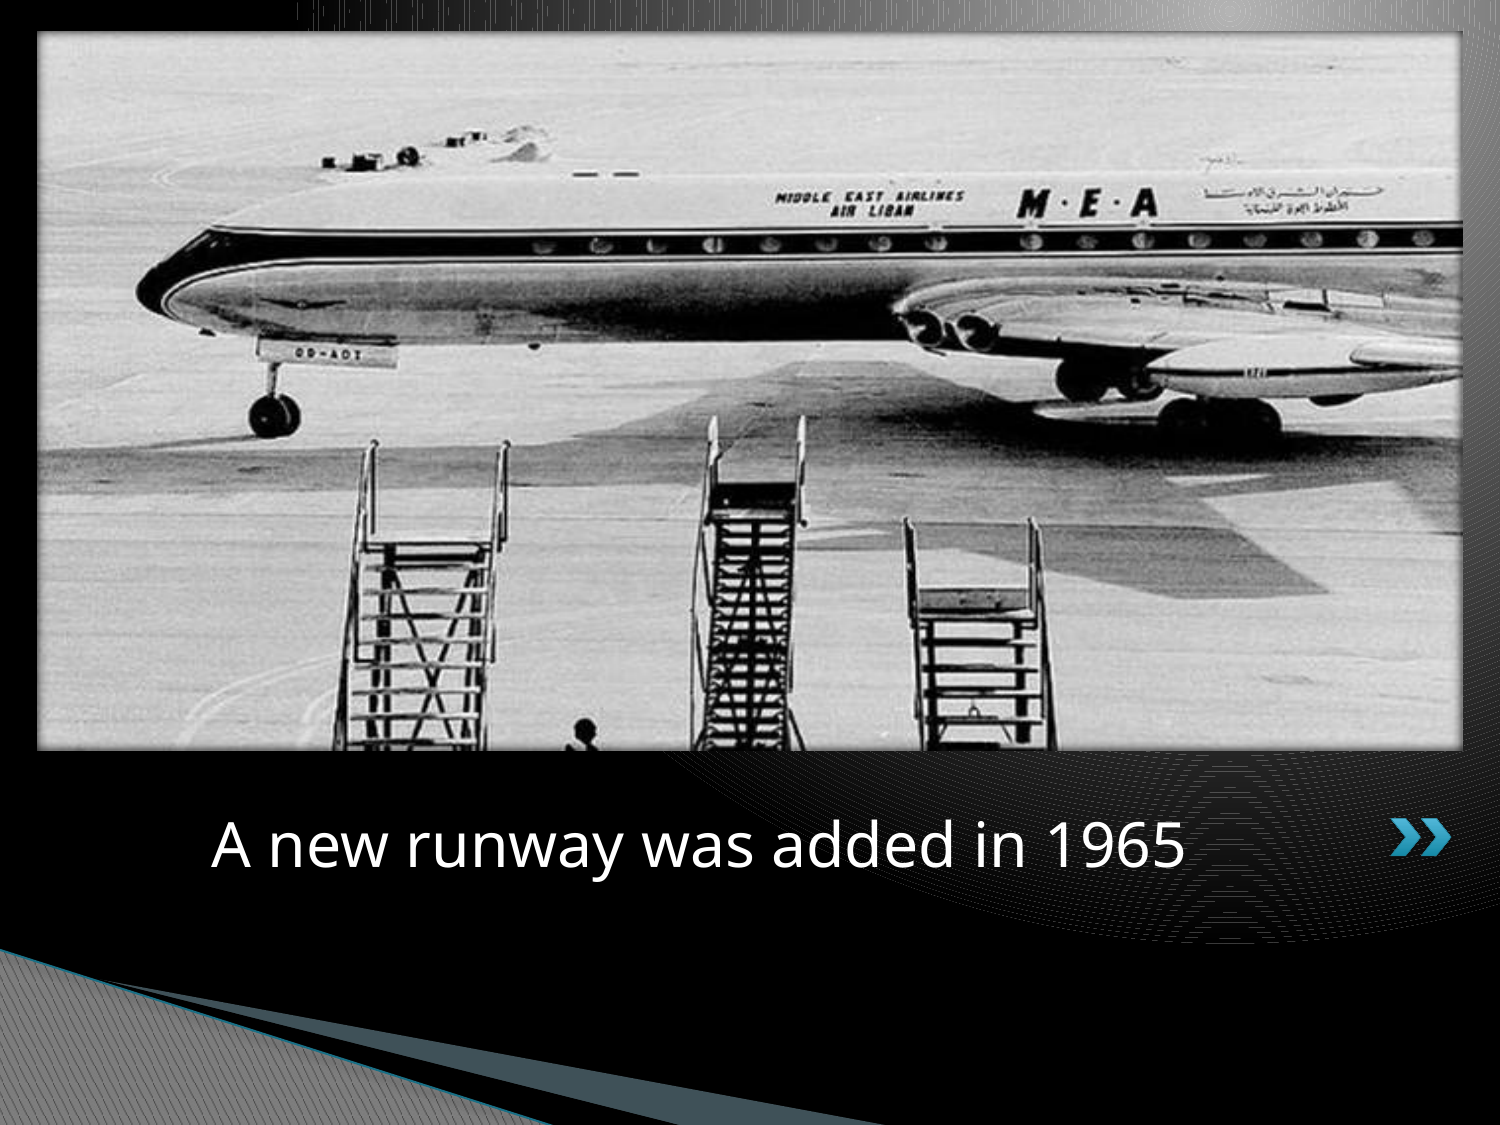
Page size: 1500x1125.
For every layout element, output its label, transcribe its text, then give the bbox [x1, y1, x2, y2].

picture [37, 31, 1463, 752]
picture [0, 952, 543, 1125]
title A new runway was added in 1965 [37, 798, 1363, 891]
